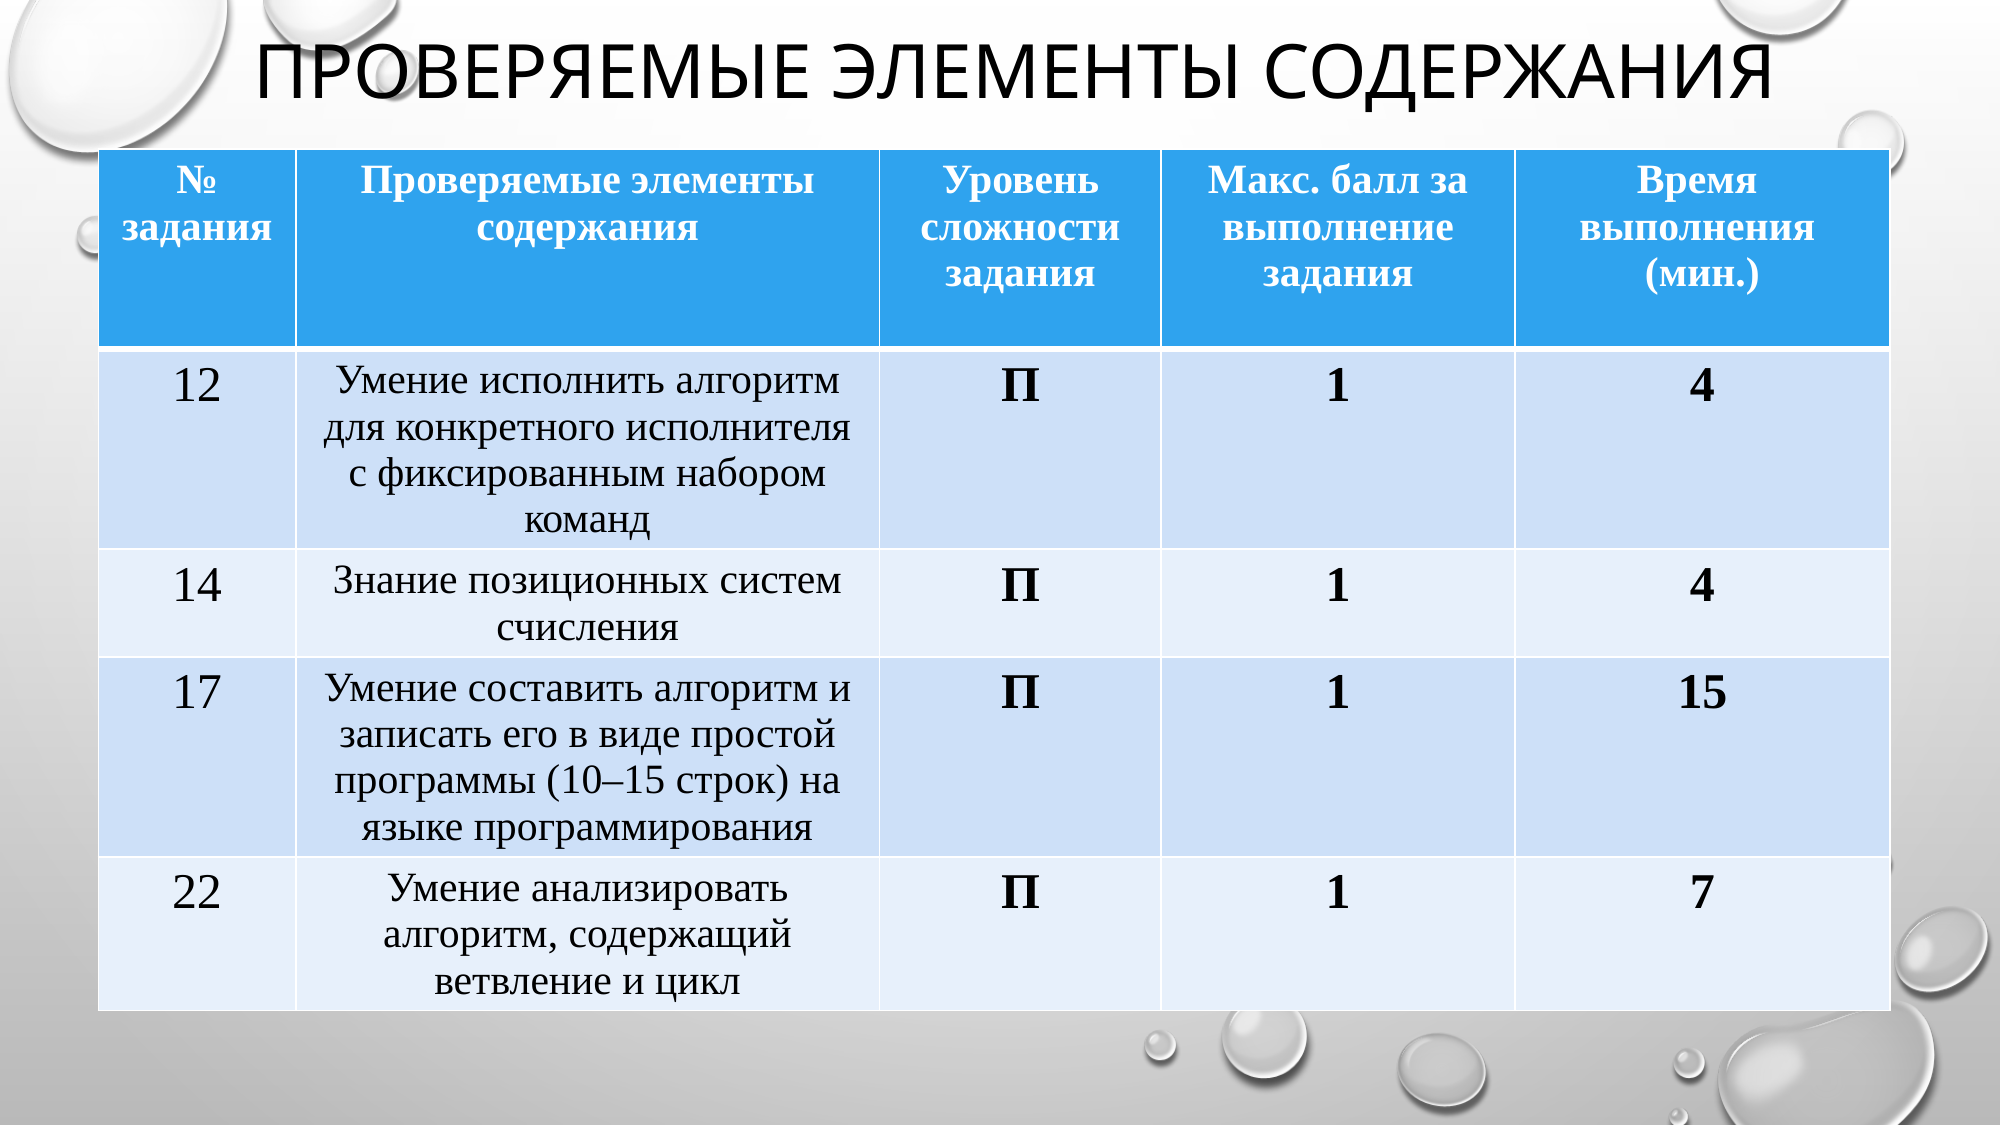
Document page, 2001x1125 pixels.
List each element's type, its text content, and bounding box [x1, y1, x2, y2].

table_cell 1 [1162, 858, 1514, 1010]
table_header Уровень сложности задания [880, 150, 1160, 346]
table_header Проверяемые элементы содержания [297, 150, 879, 346]
table_cell П [880, 352, 1160, 548]
table_cell Знание позиционных систем счисления [297, 550, 879, 656]
table_header Макс. балл за выполнение задания [1162, 150, 1514, 346]
table_cell 14 [99, 550, 295, 656]
title Проверяемые элементы содержания [164, 0, 1866, 148]
table_cell Умение исполнить алгоритм для конкретного исполнителя с фиксированным набором команд [297, 352, 879, 548]
table_cell 15 [1516, 658, 1889, 856]
table_cell 1 [1162, 550, 1514, 656]
table_cell 4 [1516, 352, 1889, 548]
table_cell П [880, 858, 1160, 1010]
table_cell 7 [1516, 858, 1889, 1010]
table_cell П [880, 658, 1160, 856]
table_cell П [880, 550, 1160, 656]
table_cell Умение анализировать алгоритм, содержащий ветвление и цикл [297, 858, 879, 1010]
table_header № задания [99, 150, 295, 346]
table_cell Умение составить алгоритм и записать его в виде простой программы (10–15 строк) на языке программирования [297, 658, 879, 856]
table_cell 1 [1162, 658, 1514, 856]
picture [0, 0, 2000, 1125]
table_cell 22 [99, 858, 295, 1010]
table_cell 4 [1516, 550, 1889, 656]
table_header Время выполнения (мин.) [1516, 150, 1889, 346]
table_cell 1 [1162, 352, 1514, 548]
table_cell 17 [99, 658, 295, 856]
table_cell 12 [99, 352, 295, 548]
